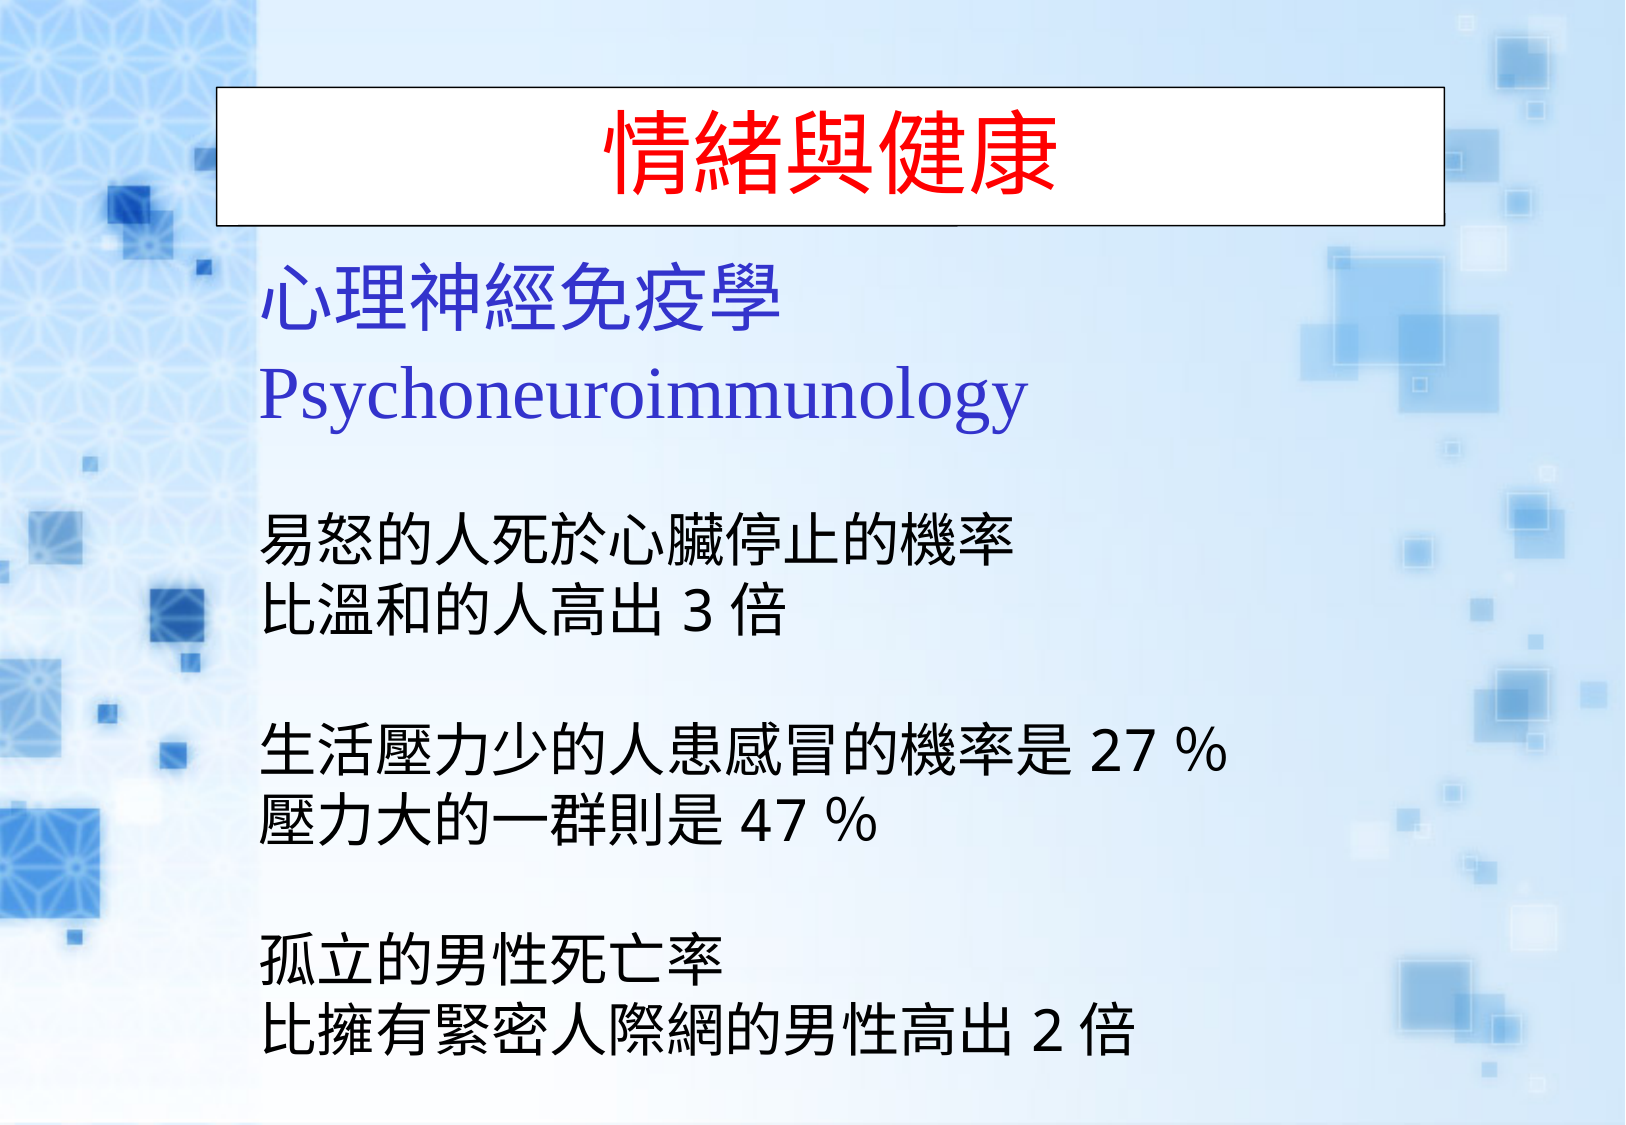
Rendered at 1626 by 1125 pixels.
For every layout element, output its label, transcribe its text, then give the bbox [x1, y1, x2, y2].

text_box 心理神經免疫學 Psychoneuroimmunology 易怒的人死於心臟停止的機率 比溫和的人高出3倍 生活壓力少的人患感冒的機率是27％ 壓力大的一群則是47％ 孤立的男性死亡率 比擁有緊密人際網的男性高出2倍 [243, 249, 1332, 1071]
picture [0, 0, 1625, 1125]
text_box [216, 87, 1445, 226]
